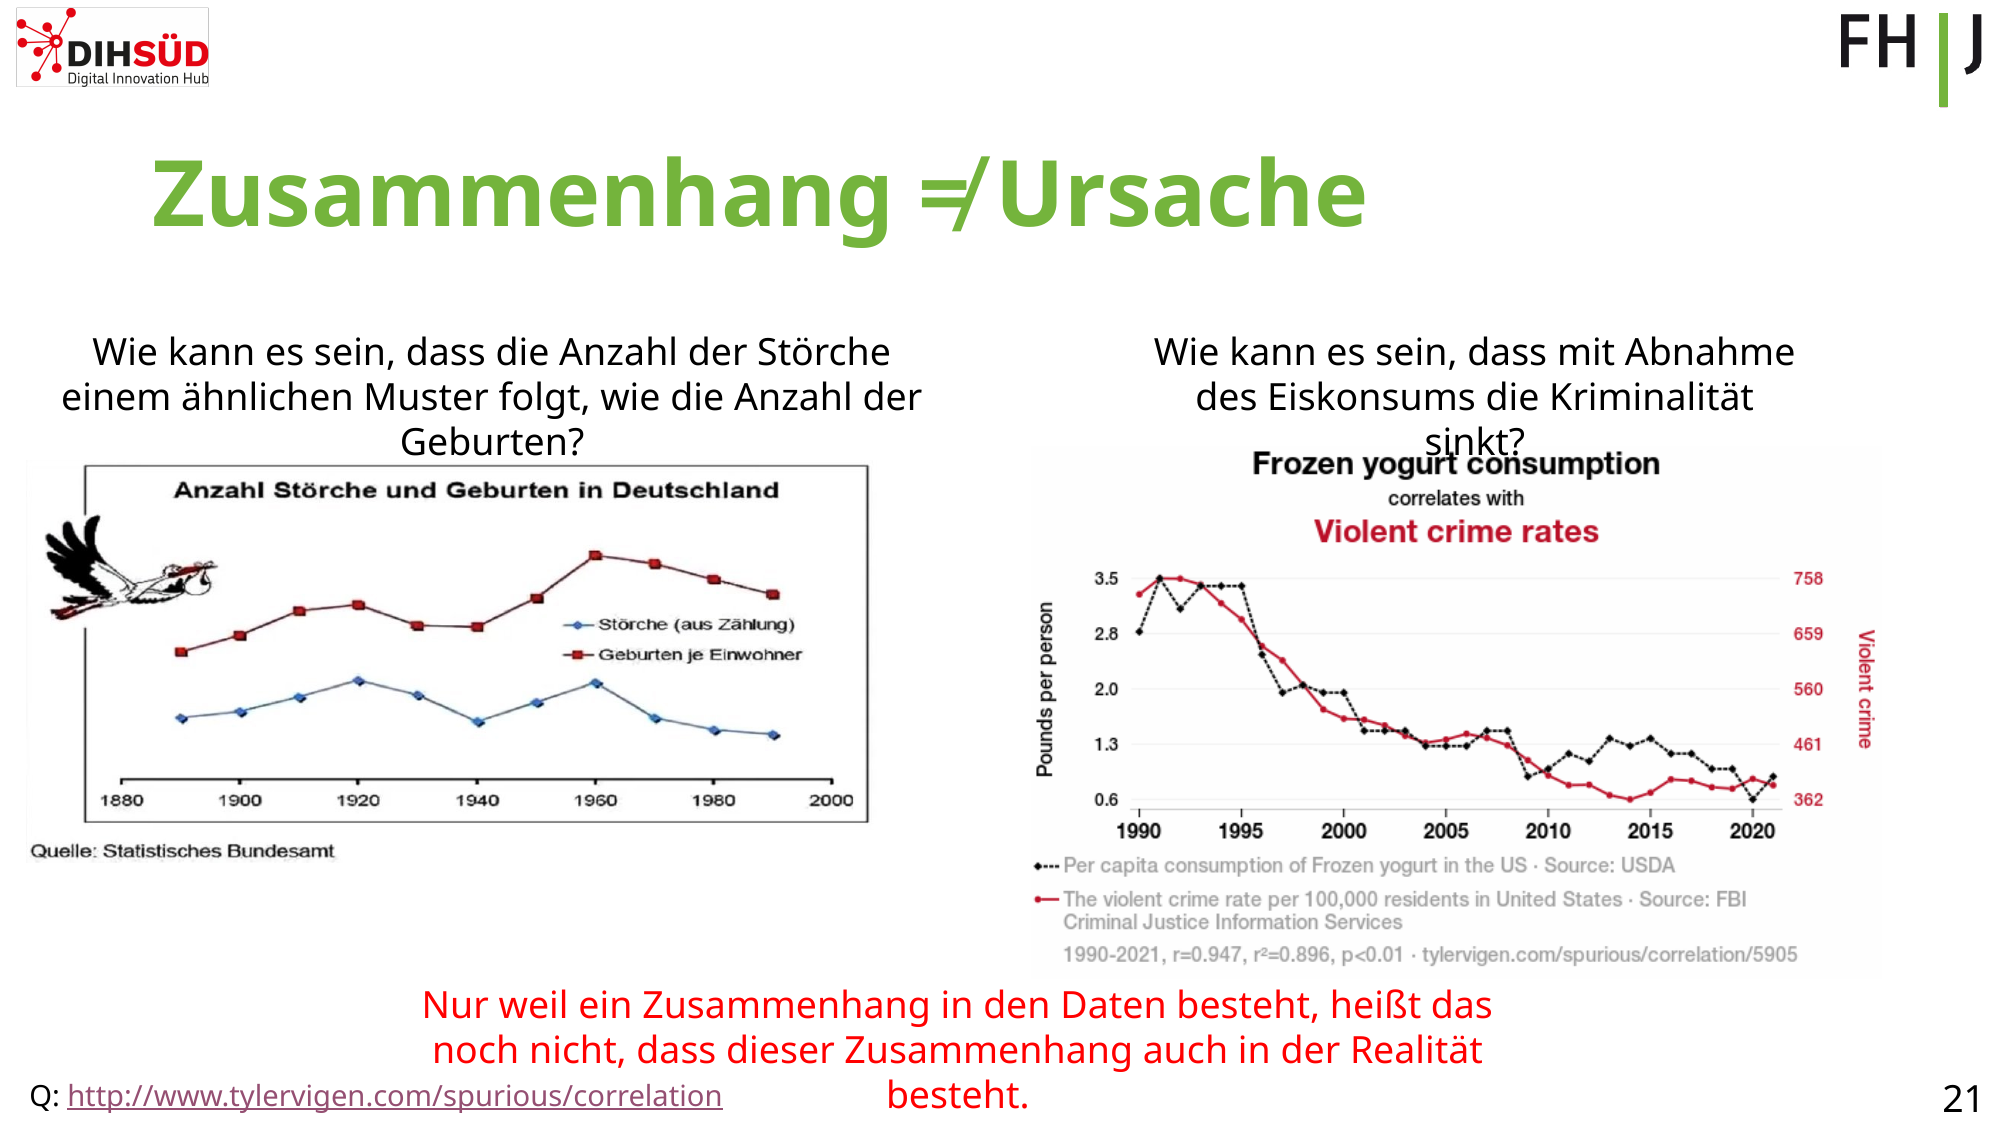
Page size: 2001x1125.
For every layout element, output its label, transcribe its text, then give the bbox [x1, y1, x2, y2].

picture [1759, 0, 1991, 132]
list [26, 460, 877, 863]
text_box Wie kann es sein, dass mit Abnahme des Eiskonsums die Kriminalität sinkt? [1137, 320, 1813, 446]
text_box Wie kann es sein, dass die Anzahl der Störche einem ähnlichen Muster folgt, wie die Anzahl der Geburten? [26, 320, 958, 471]
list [1031, 446, 1882, 979]
text_box Nur weil ein Zusammenhang in den Daten besteht, heißt das noch nicht, dass dieser Zusammenhang auch in der Realität besteht. [367, 973, 1549, 1069]
title Zusammenhang ≠ Ursache [137, 117, 1863, 278]
text_box Q: http://www.tylervigen.com/spurious/correlation [14, 1069, 1768, 1125]
picture [15, 0, 210, 96]
